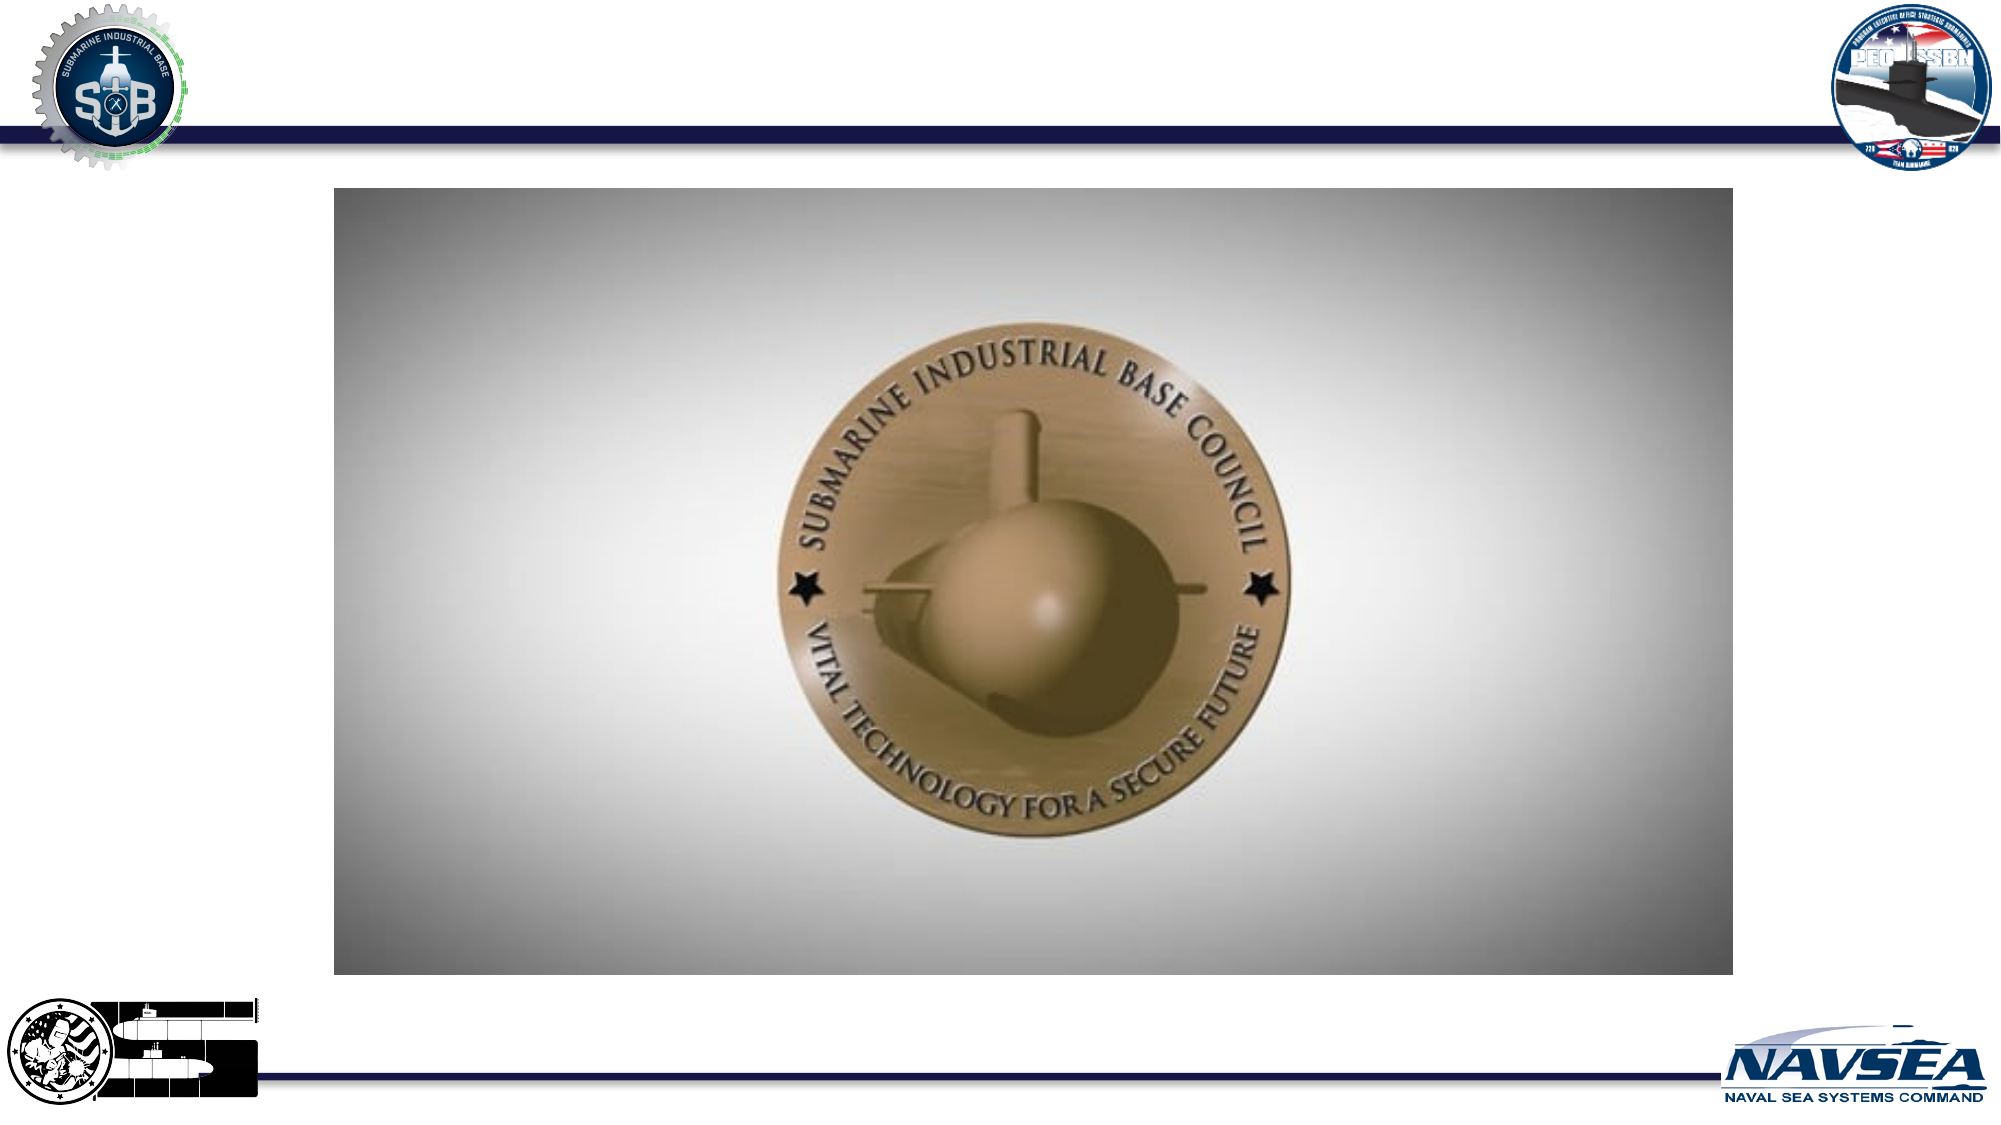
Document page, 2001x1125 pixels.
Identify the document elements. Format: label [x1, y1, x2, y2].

picture [7, 998, 259, 1105]
picture [32, 4, 199, 171]
picture [1721, 1025, 1987, 1105]
text_box [333, 187, 1734, 976]
picture [1831, 4, 1992, 171]
